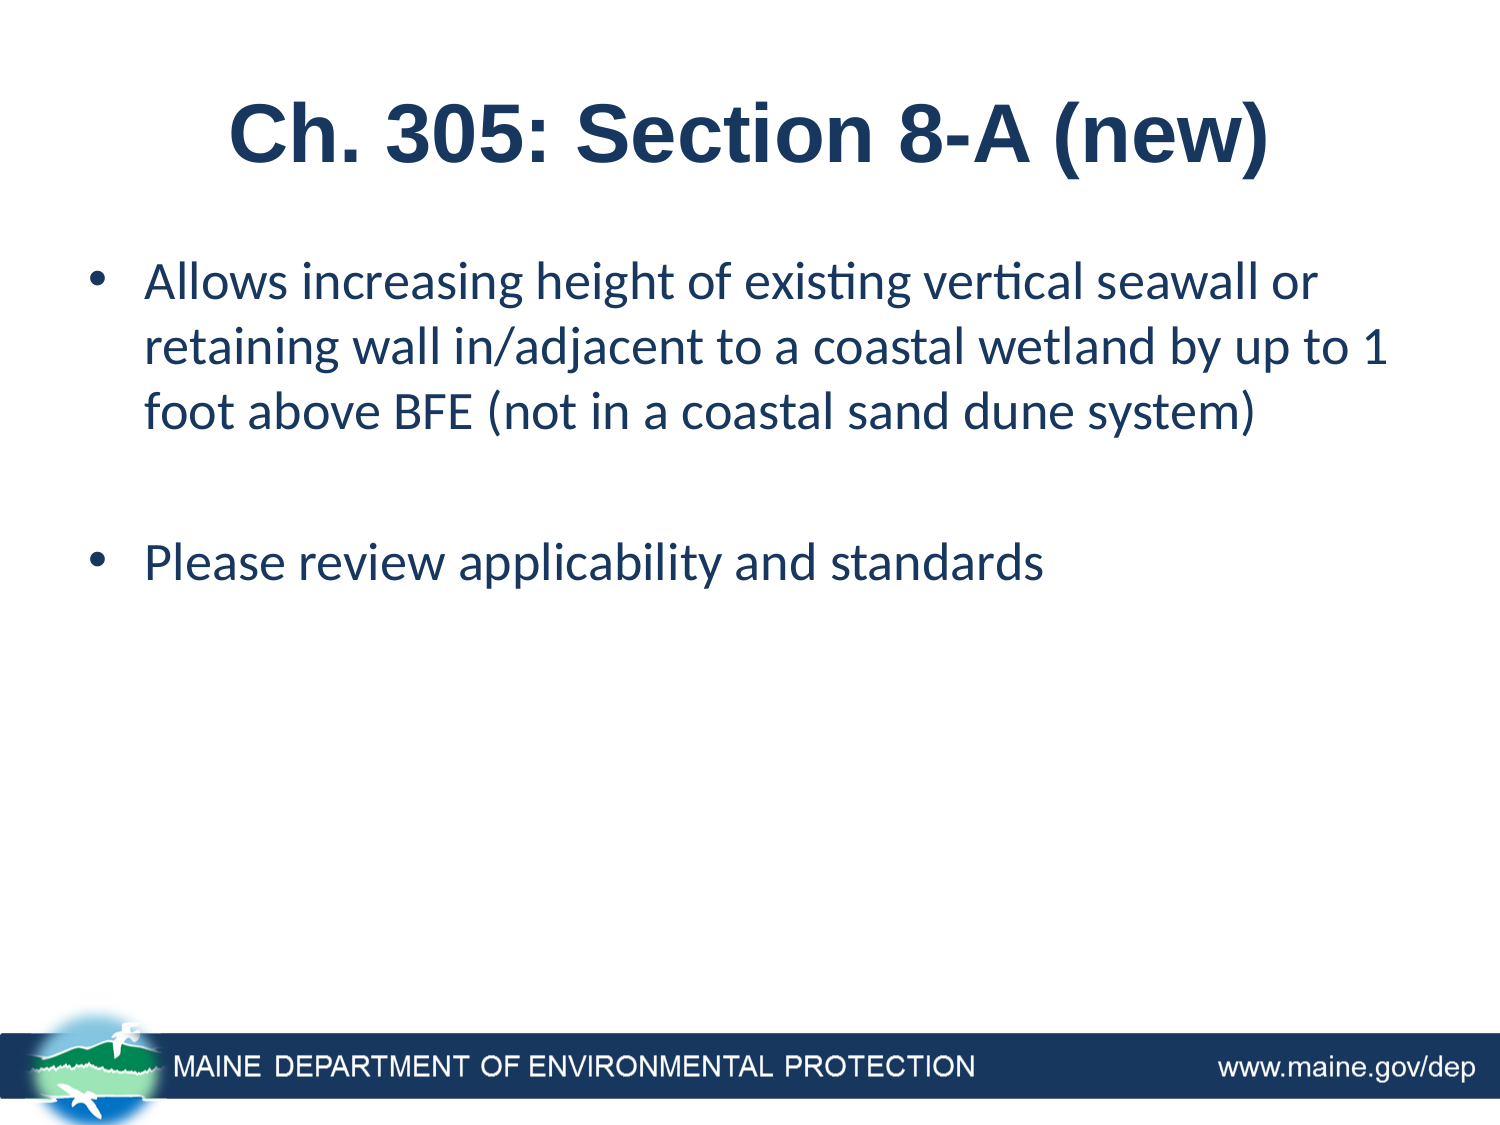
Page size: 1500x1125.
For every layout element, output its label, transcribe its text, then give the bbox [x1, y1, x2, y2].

title Ch. 305: Section 8-A (new) [75, 45, 1425, 213]
list Allows increasing height of existing vertical seawall or retaining wall in/adjacent to a coastal wetland by up to 1 foot above BFE (not in a coastal sand dune system) Please review applicability and standards [73, 237, 1424, 975]
picture [0, 999, 1500, 1125]
